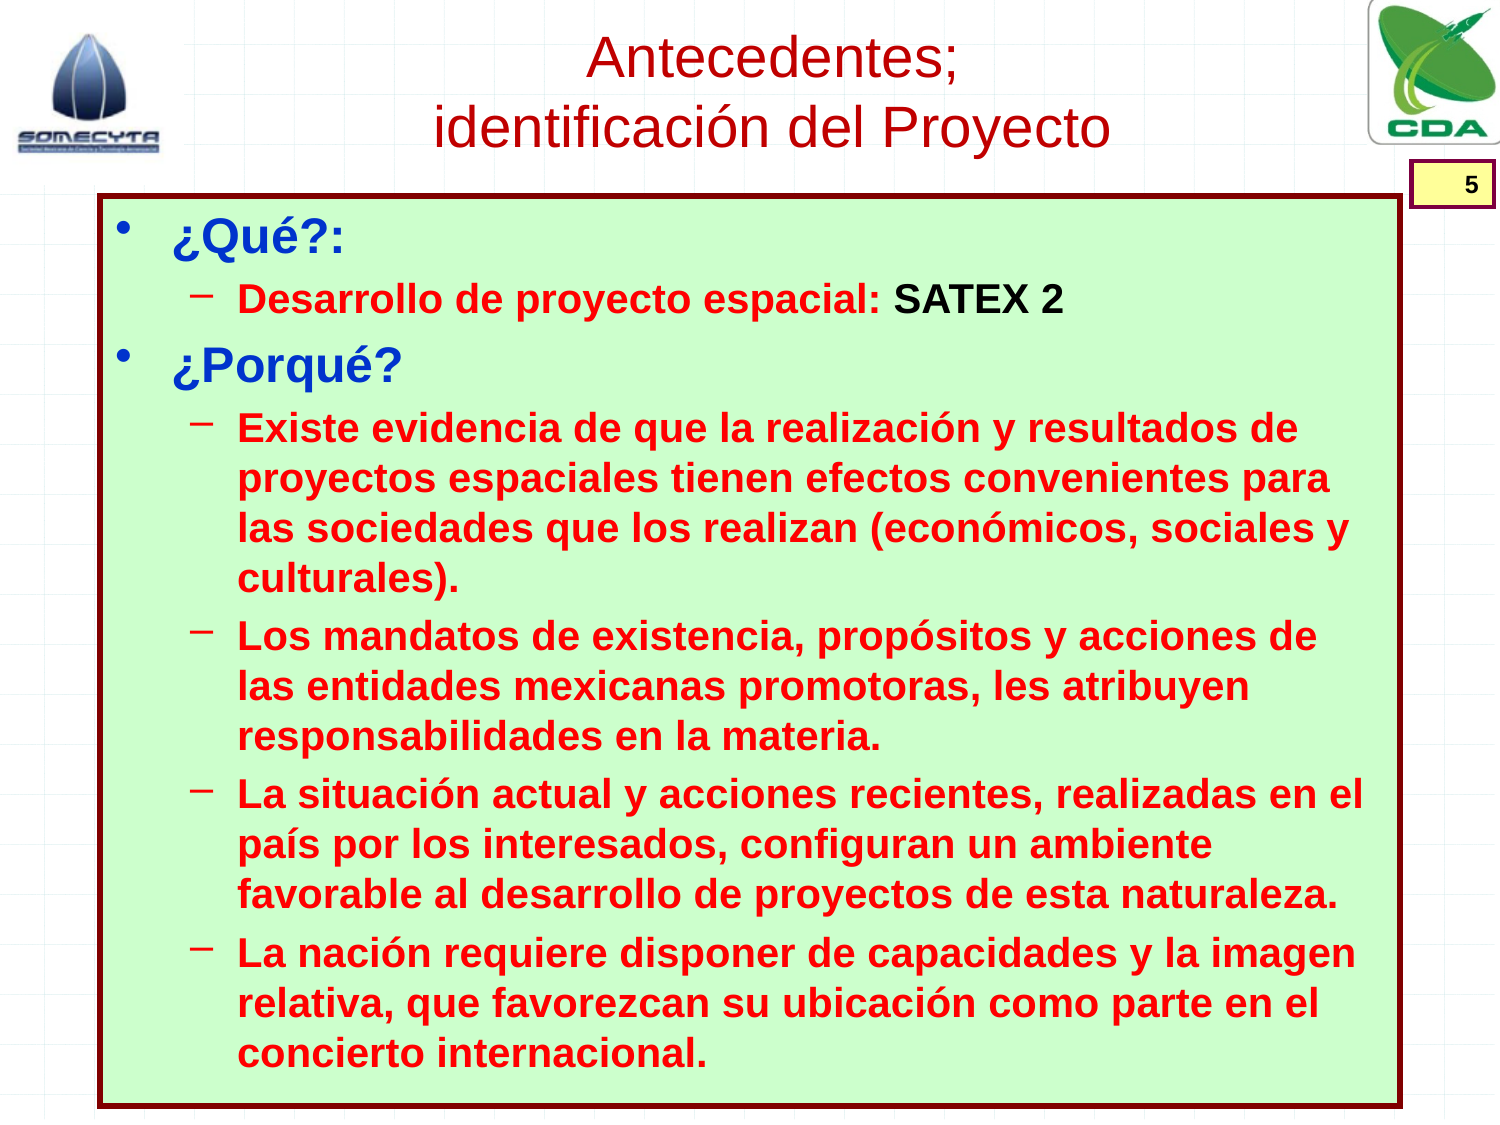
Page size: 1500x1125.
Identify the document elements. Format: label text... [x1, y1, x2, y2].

picture [0, 0, 184, 185]
slide_number 5 [1409, 159, 1496, 209]
list ¿Qué?: Desarrollo de proyecto espacial: SATEX 2 ¿Porqué? Existe evidencia de que la realización y resultados de proyectos espaciales tienen efectos convenientes para las sociedades que los realizan (económicos, sociales y culturales). Los mandatos de existencia, propósitos y acciones de las entidades mexicanas promotoras, les atribuyen responsabilidades en la materia. La situación actual y acciones recientes, realizadas en el país por los interesados, configuran un ambiente favorable al desarrollo de proyectos de esta naturaleza. La nación requiere disponer de capacidades y la imagen relativa, que favorezcan su ubicación como parte en el concierto internacional. [97, 193, 1403, 1109]
picture [1367, 0, 1500, 145]
title Antecedentes; identificación del Proyecto [218, 19, 1329, 159]
